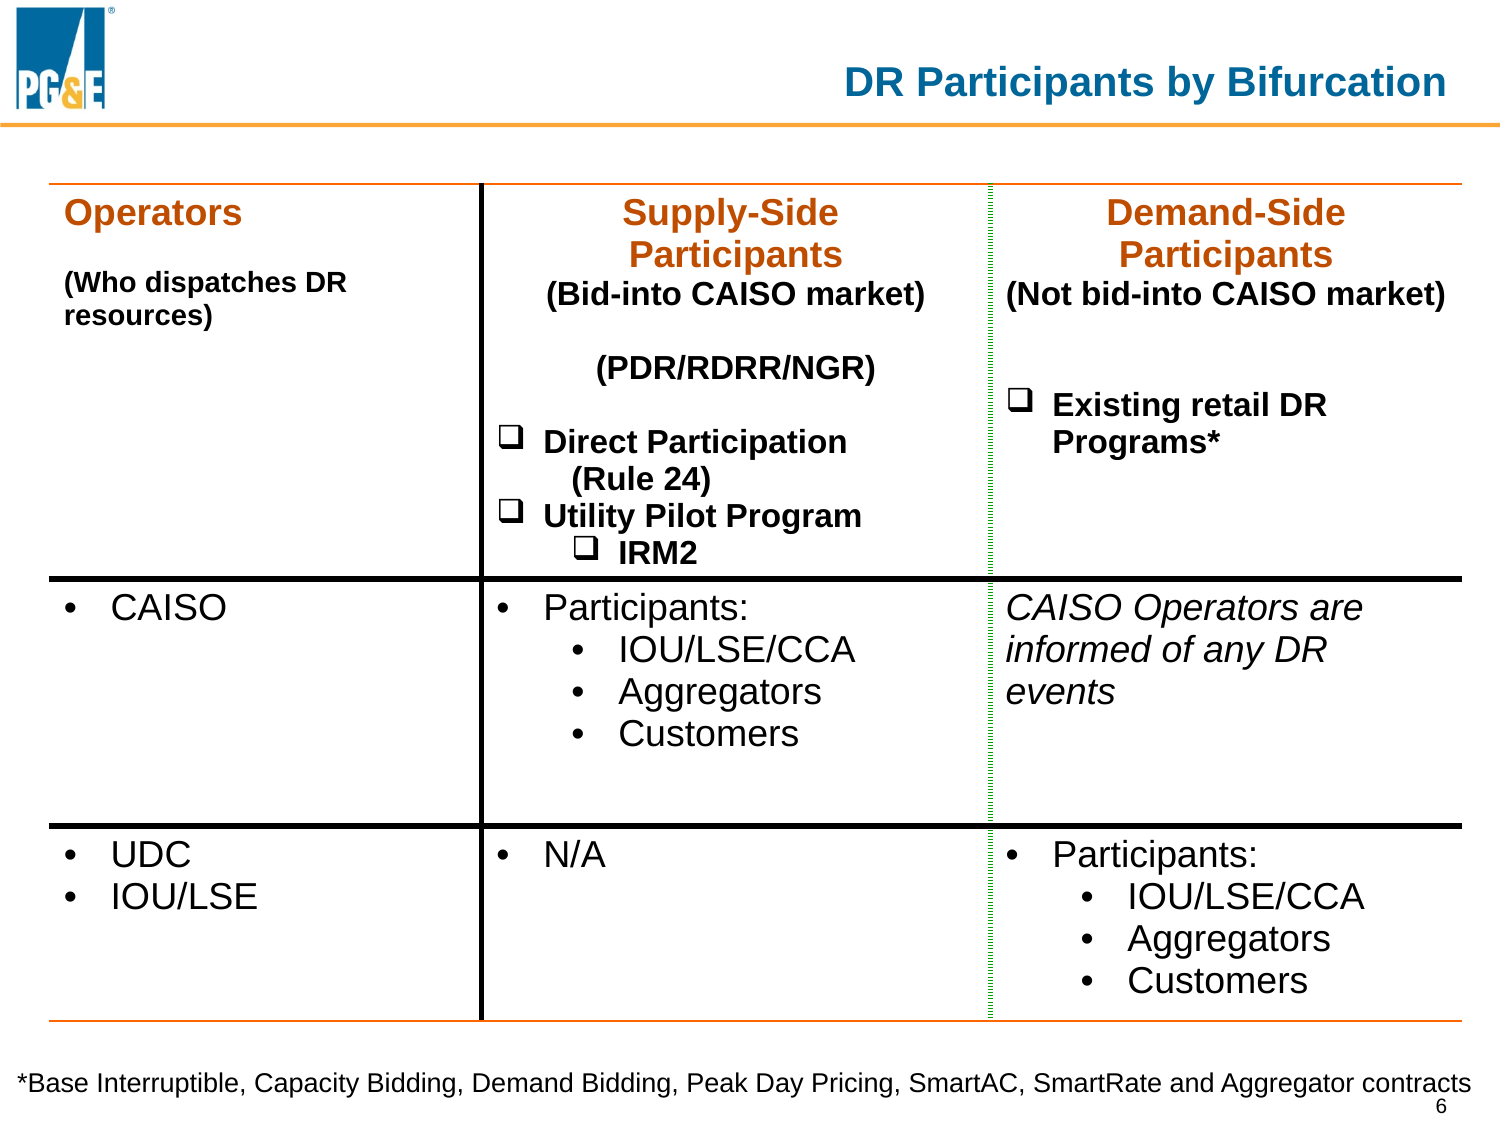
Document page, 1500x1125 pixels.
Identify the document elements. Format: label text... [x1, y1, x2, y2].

table_cell UDC IOU/LSE [49, 829, 479, 1020]
table_header Operators (Who dispatches DR resources) [49, 185, 479, 576]
table_cell CAISO Operators are informed of any DR events [991, 582, 1462, 823]
text_box *Base Interruptible, Capacity Bidding, Demand Bidding, Peak Day Pricing, SmartAC, SmartRate and Aggregator contracts [2, 1062, 1486, 1107]
table_cell Participants: IOU/LSE/CCA Aggregators Customers [991, 829, 1462, 1020]
title DR Participants by Bifurcation [137, 12, 1463, 113]
table_cell N/A [484, 829, 991, 1020]
slide_number 6 [1184, 1107, 1462, 1125]
table_header Supply-Side Participants (Bid-into CAISO market) (PDR/RDRR/NGR) Direct Participation (Rule 24) Utility Pilot Program IRM2 [484, 185, 991, 576]
table_header Demand-Side Participants (Not bid-into CAISO market) Existing retail DR Programs* [991, 185, 1462, 576]
table_cell Participants: IOU/LSE/CCA Aggregators Customers [484, 582, 991, 823]
picture [12, 3, 115, 113]
table_cell CAISO [49, 582, 479, 823]
